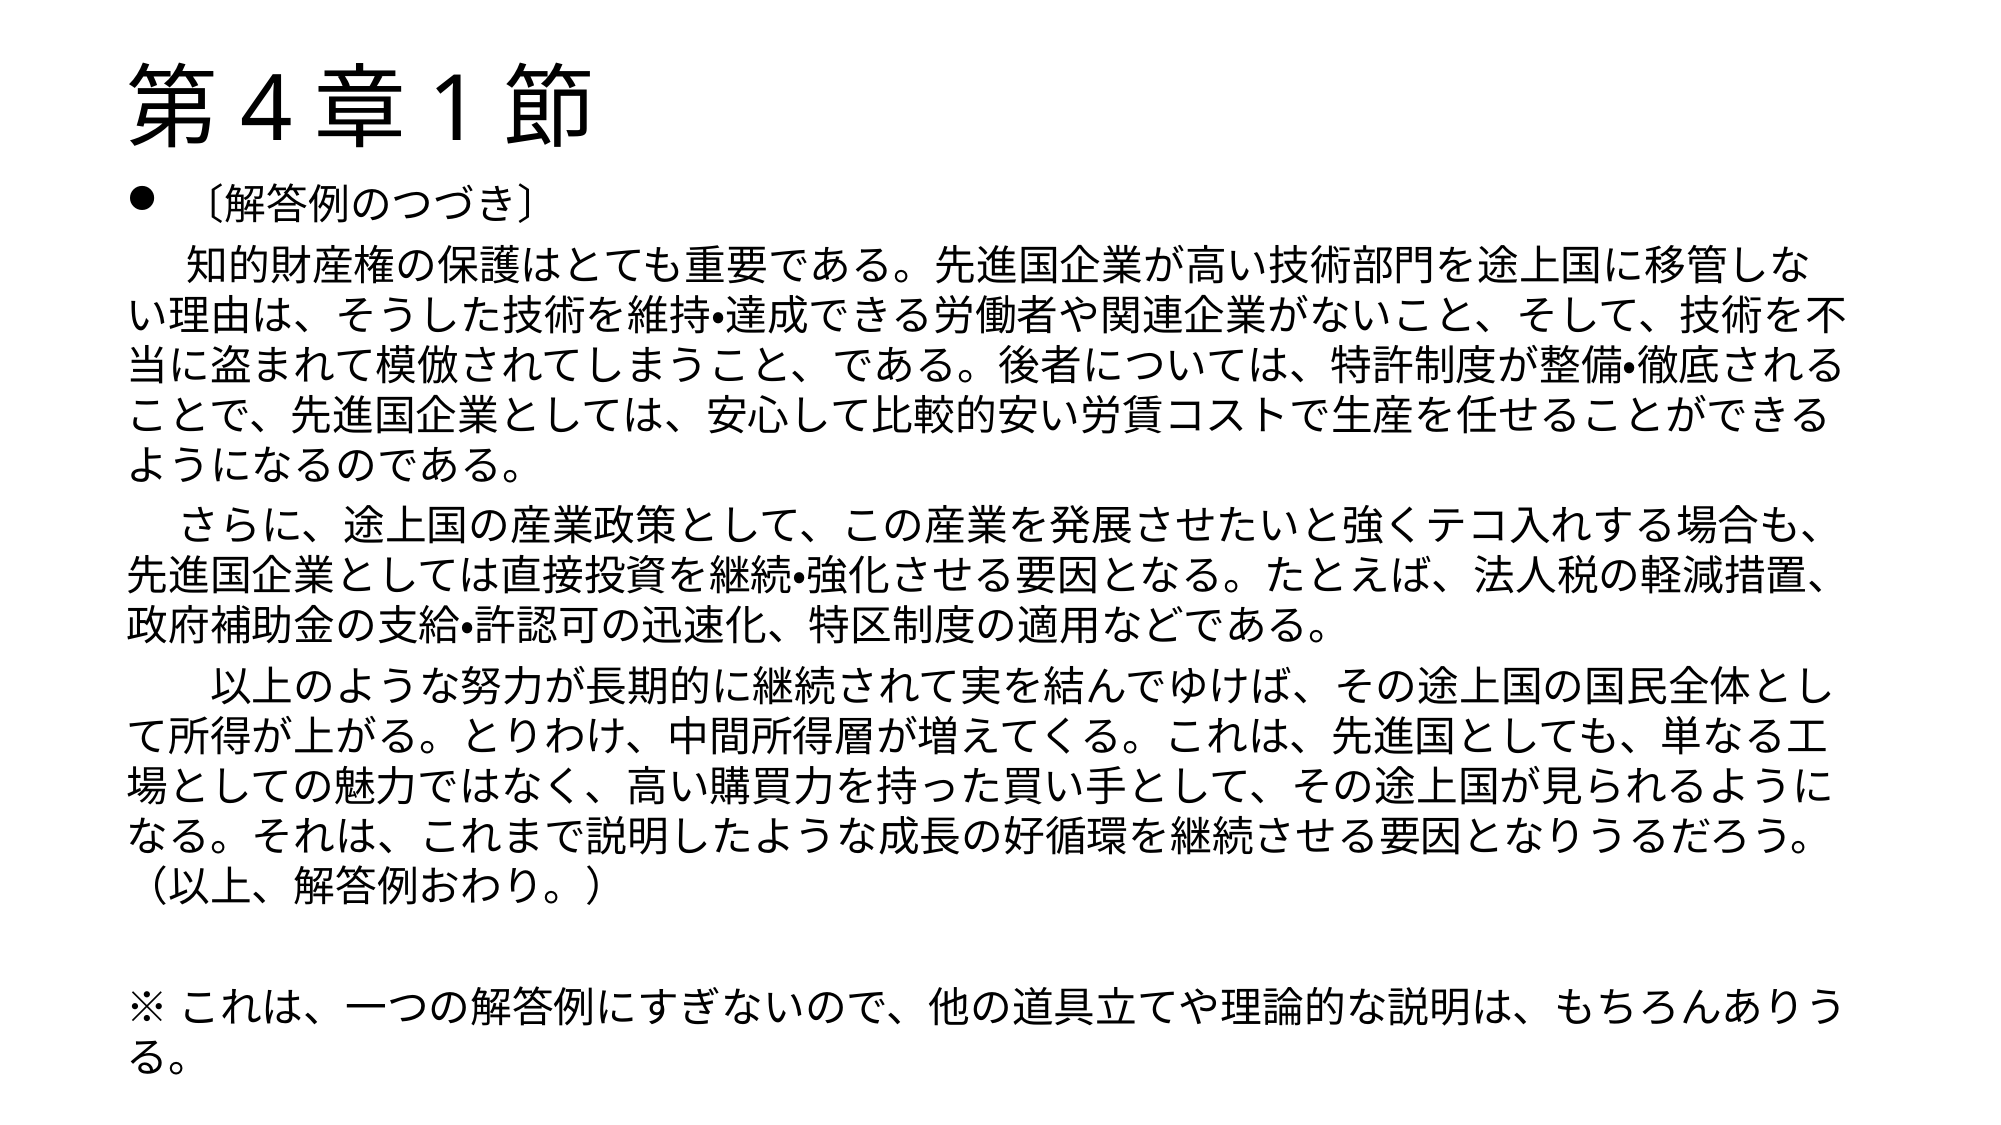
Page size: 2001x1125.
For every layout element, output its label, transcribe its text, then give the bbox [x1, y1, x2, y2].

title 第4章1節 [111, 51, 1855, 171]
text_box [695, 660, 726, 722]
subtitle 〔解答例のつづき〕 知的財産権の保護はとても重要である。先進国企業が高い技術部門を途上国に移管しない理由は、そうした技術を維持・達成できる労働者や関連企業がないこと、そして、技術を不当に盗まれて模倣されてしまうこと、である。後者については、特許制度が整備・徹底されることで、先進国企業としては、安心して比較的安い労賃コストで生産を任せることができるようになるのである。 さらに、途上国の産業政策として、この産業を発展させたいと強くテコ入れする場合も、先進国企業としては直接投資を継続・強化させる要因となる。たとえば、法人税の軽減措置、政府補助金の支給・許認可の迅速化、特区制度の適用などである。 以上のような努力が長期的に継続されて実を結んでゆけば、その途上国の国民全体として所得が上がる。とりわけ、中間所得層が増えてくる。これは、先進国としても、単なる工場としての魅力ではなく、高い購買力を持った買い手として、その途上国が見られるようになる。それは、これまで説明したような成長の好循環を継続させる要因となりうるだろう。（以上、解答例おわり。） ※これは、一つの解答例にすぎないので、他の道具立てや理論的な説明は、もちろんありうる。 [111, 170, 1867, 987]
